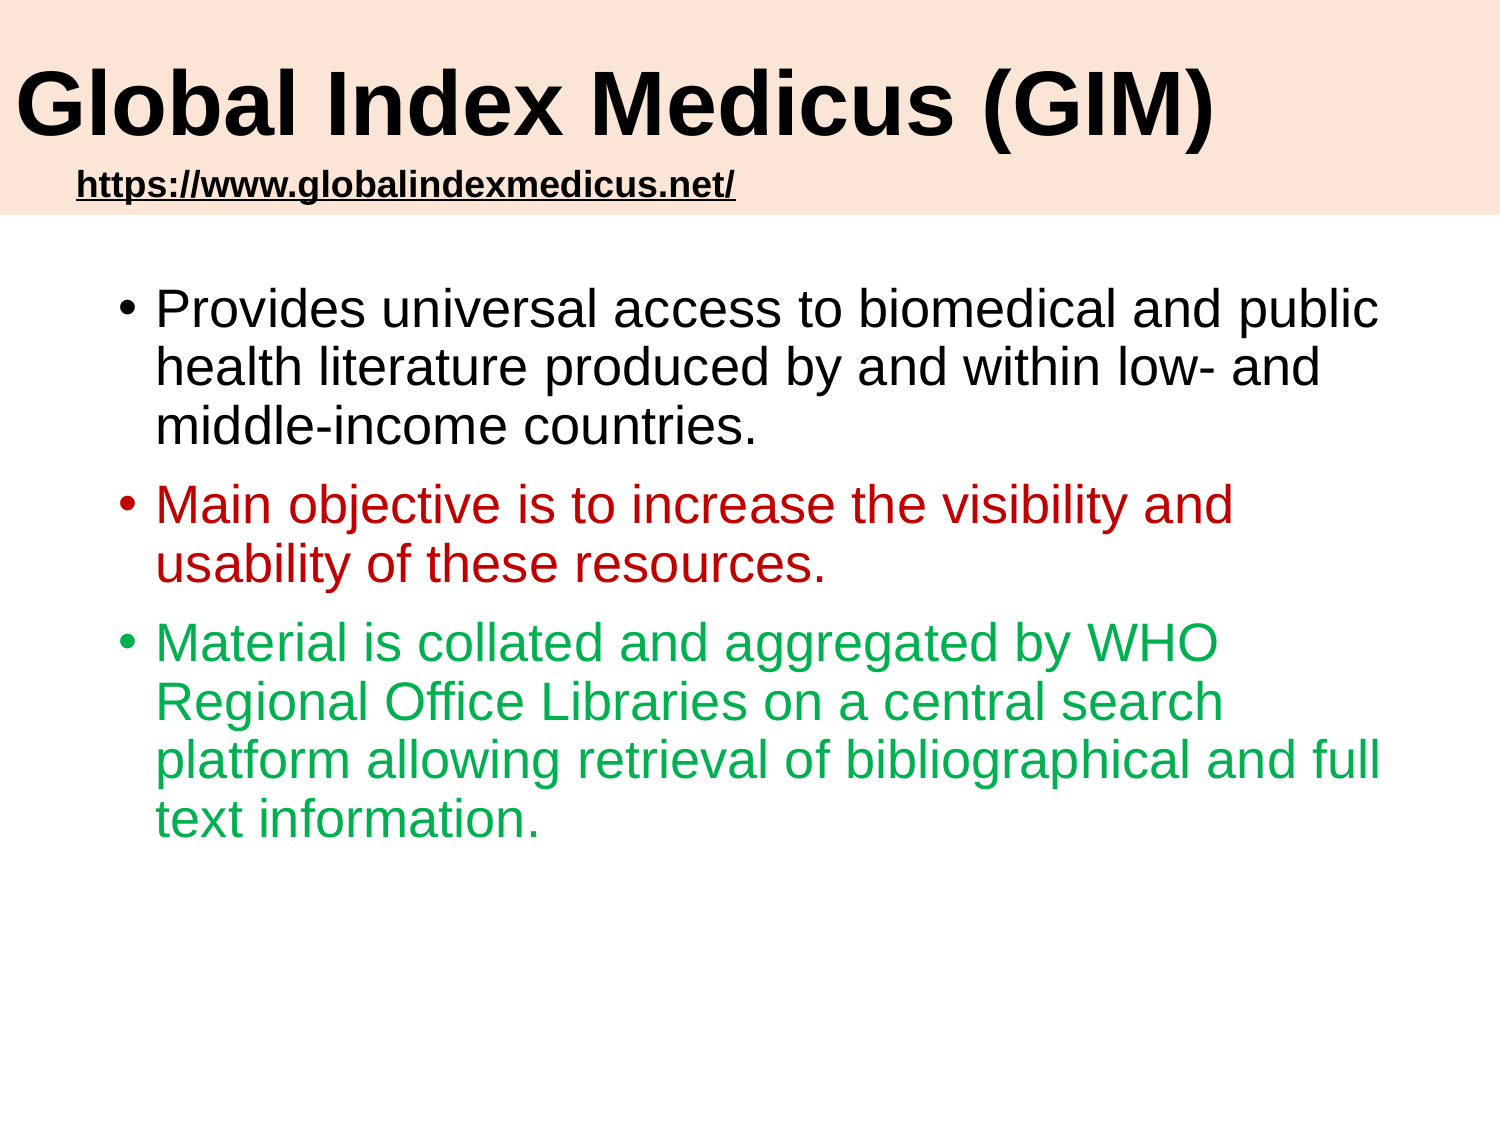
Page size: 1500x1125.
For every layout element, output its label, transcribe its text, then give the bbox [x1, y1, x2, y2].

list Provides universal access to biomedical and public health literature produced by and within low- and middle-income countries. Main objective is to increase the visibility and usability of these resources. Material is collated and aggregated by WHO Regional Office Libraries on a central search platform allowing retrieval of bibliographical and full text information. [103, 273, 1440, 1047]
text_box https://www.globalindexmedicus.net/ [61, 152, 812, 212]
title Global Index Medicus (GIM) [0, 0, 1500, 215]
